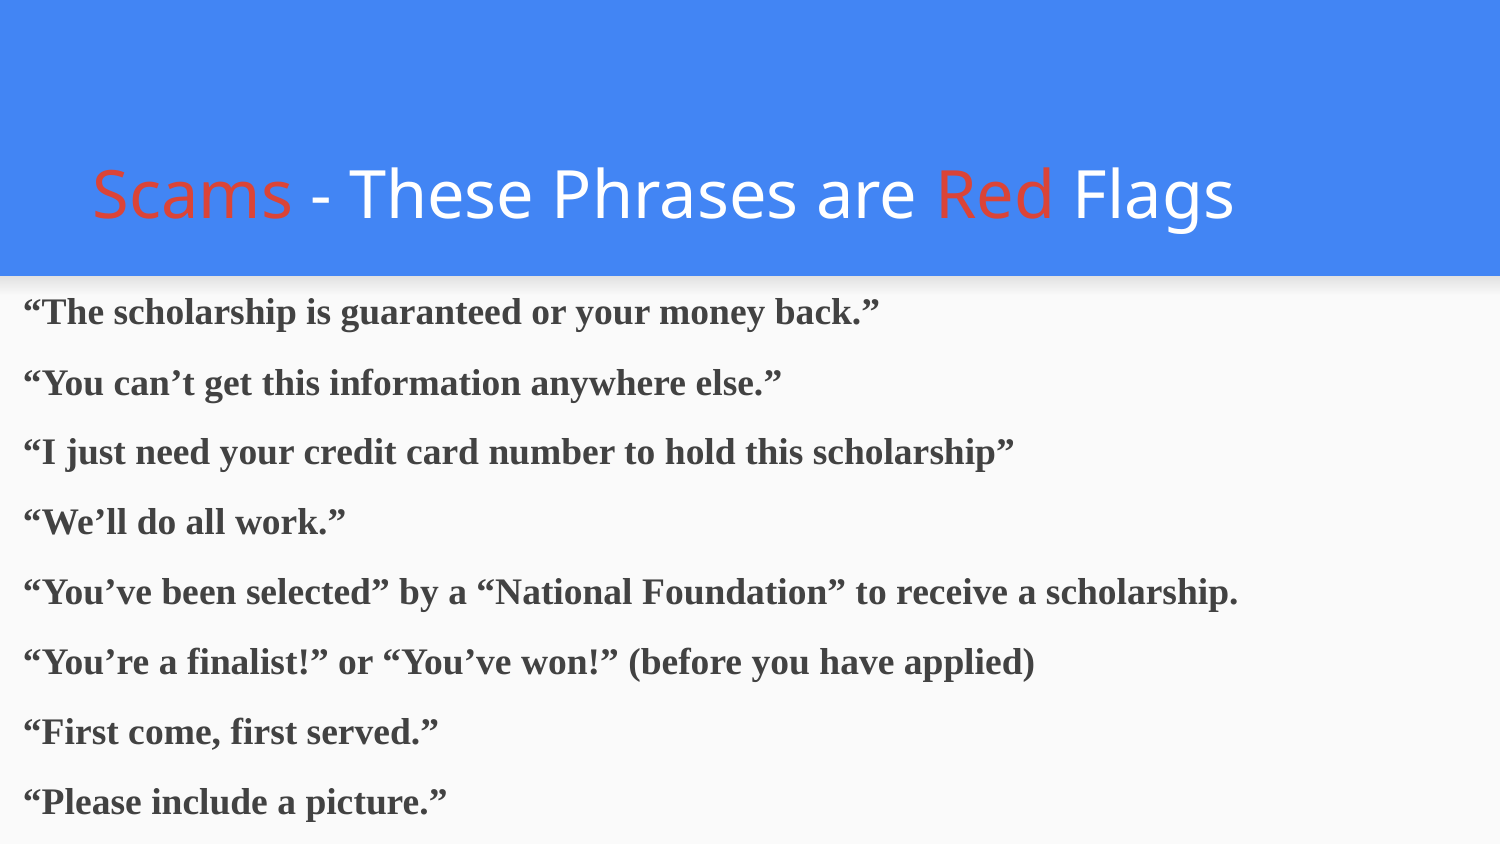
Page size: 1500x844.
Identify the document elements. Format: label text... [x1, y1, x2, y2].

title Scams - These Phrases are Red Flags [77, 121, 1427, 248]
list “The scholarship is guaranteed or your money back.” “You can’t get this information anywhere else.” “I just need your credit card number to hold this scholarship” “We’ll do all work.” “You’ve been selected” by a “National Foundation” to receive a scholarship. “You’re a finalist!” or “You’ve won!” (before you have applied) “First come, first served.” “Please include a picture.” [7, 272, 1493, 844]
